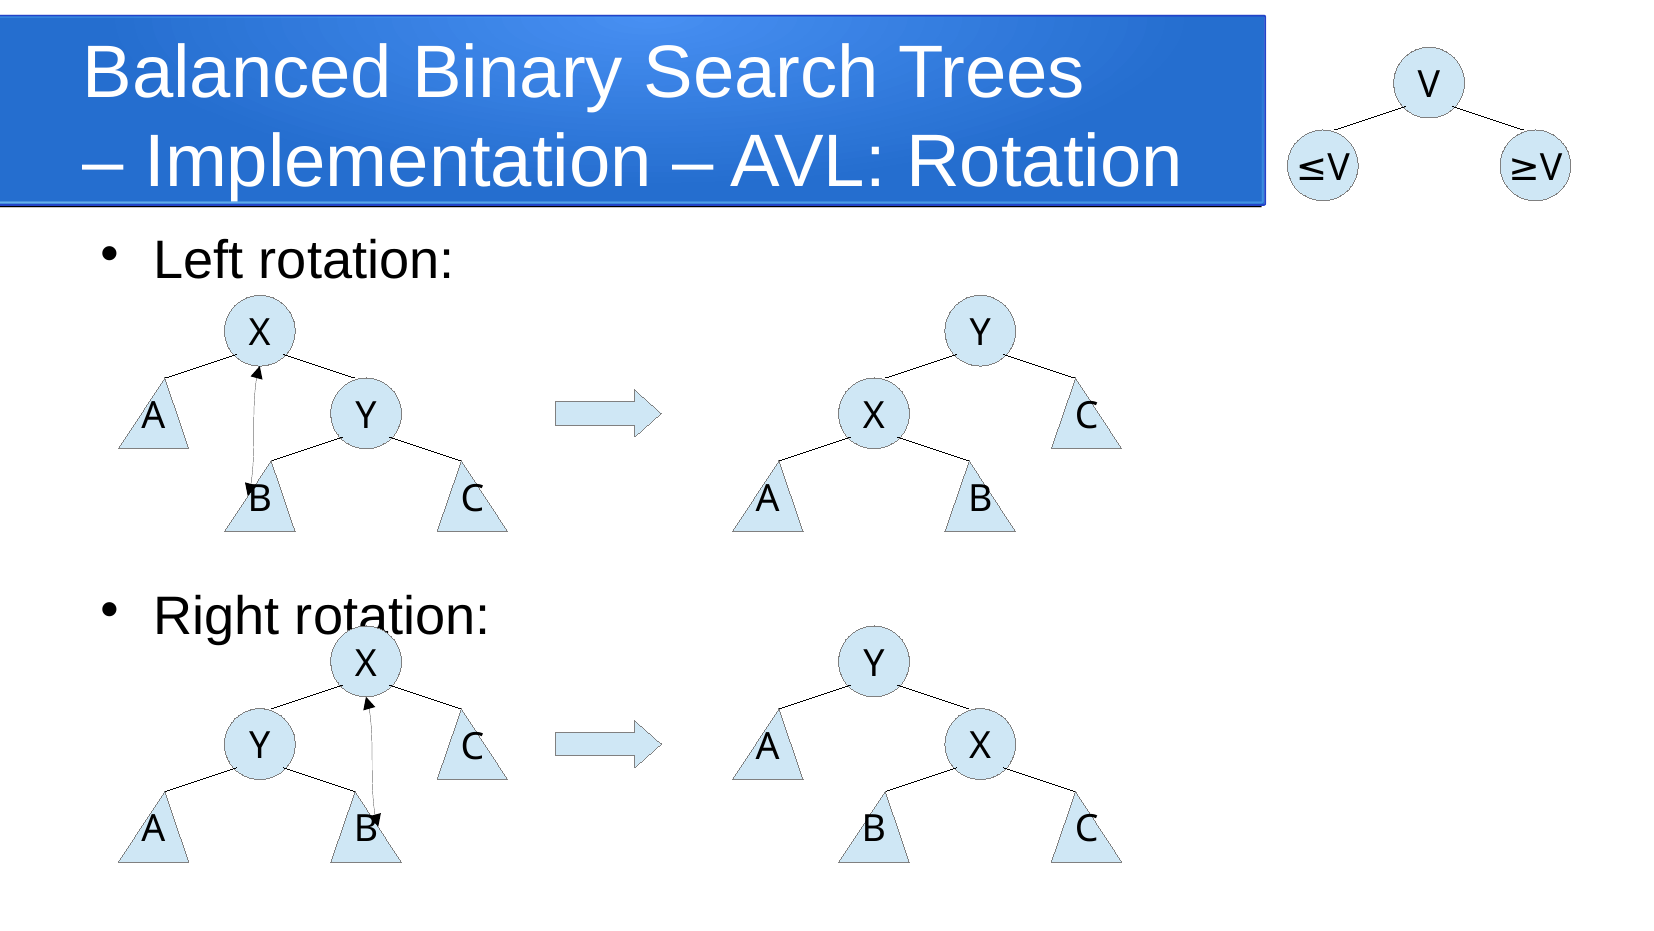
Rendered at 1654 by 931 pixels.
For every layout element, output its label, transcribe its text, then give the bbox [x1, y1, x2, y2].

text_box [117, 295, 509, 532]
text_box Balanced Binary Search Trees – Implementation – AVL: Rotation [82, 29, 1235, 196]
text_box Left rotation: Right rotation: [82, 224, 1571, 764]
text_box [732, 625, 1123, 863]
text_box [117, 625, 509, 863]
picture [0, 13, 1269, 211]
text_box [555, 720, 662, 768]
text_box [555, 389, 662, 437]
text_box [732, 295, 1123, 532]
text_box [1287, 46, 1572, 201]
